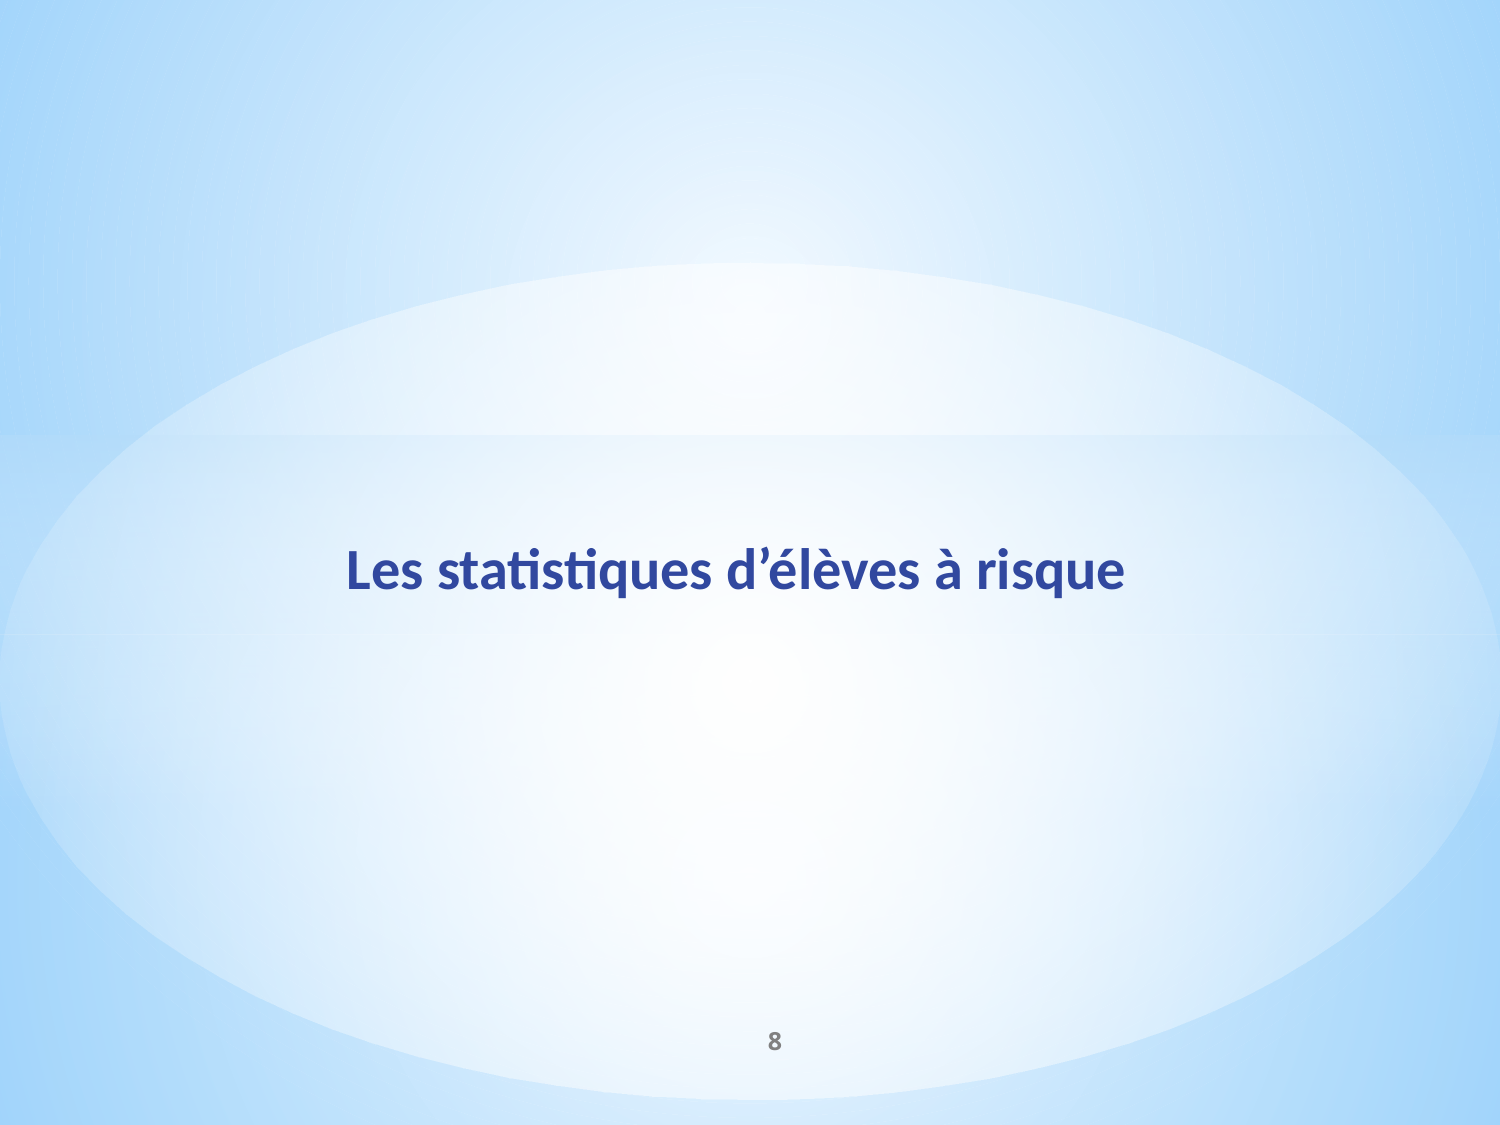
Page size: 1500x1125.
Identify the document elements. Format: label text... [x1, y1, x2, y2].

slide_number 8 [624, 1012, 925, 1073]
text_box Les statistiques d’élèves à risque [271, 523, 1202, 609]
